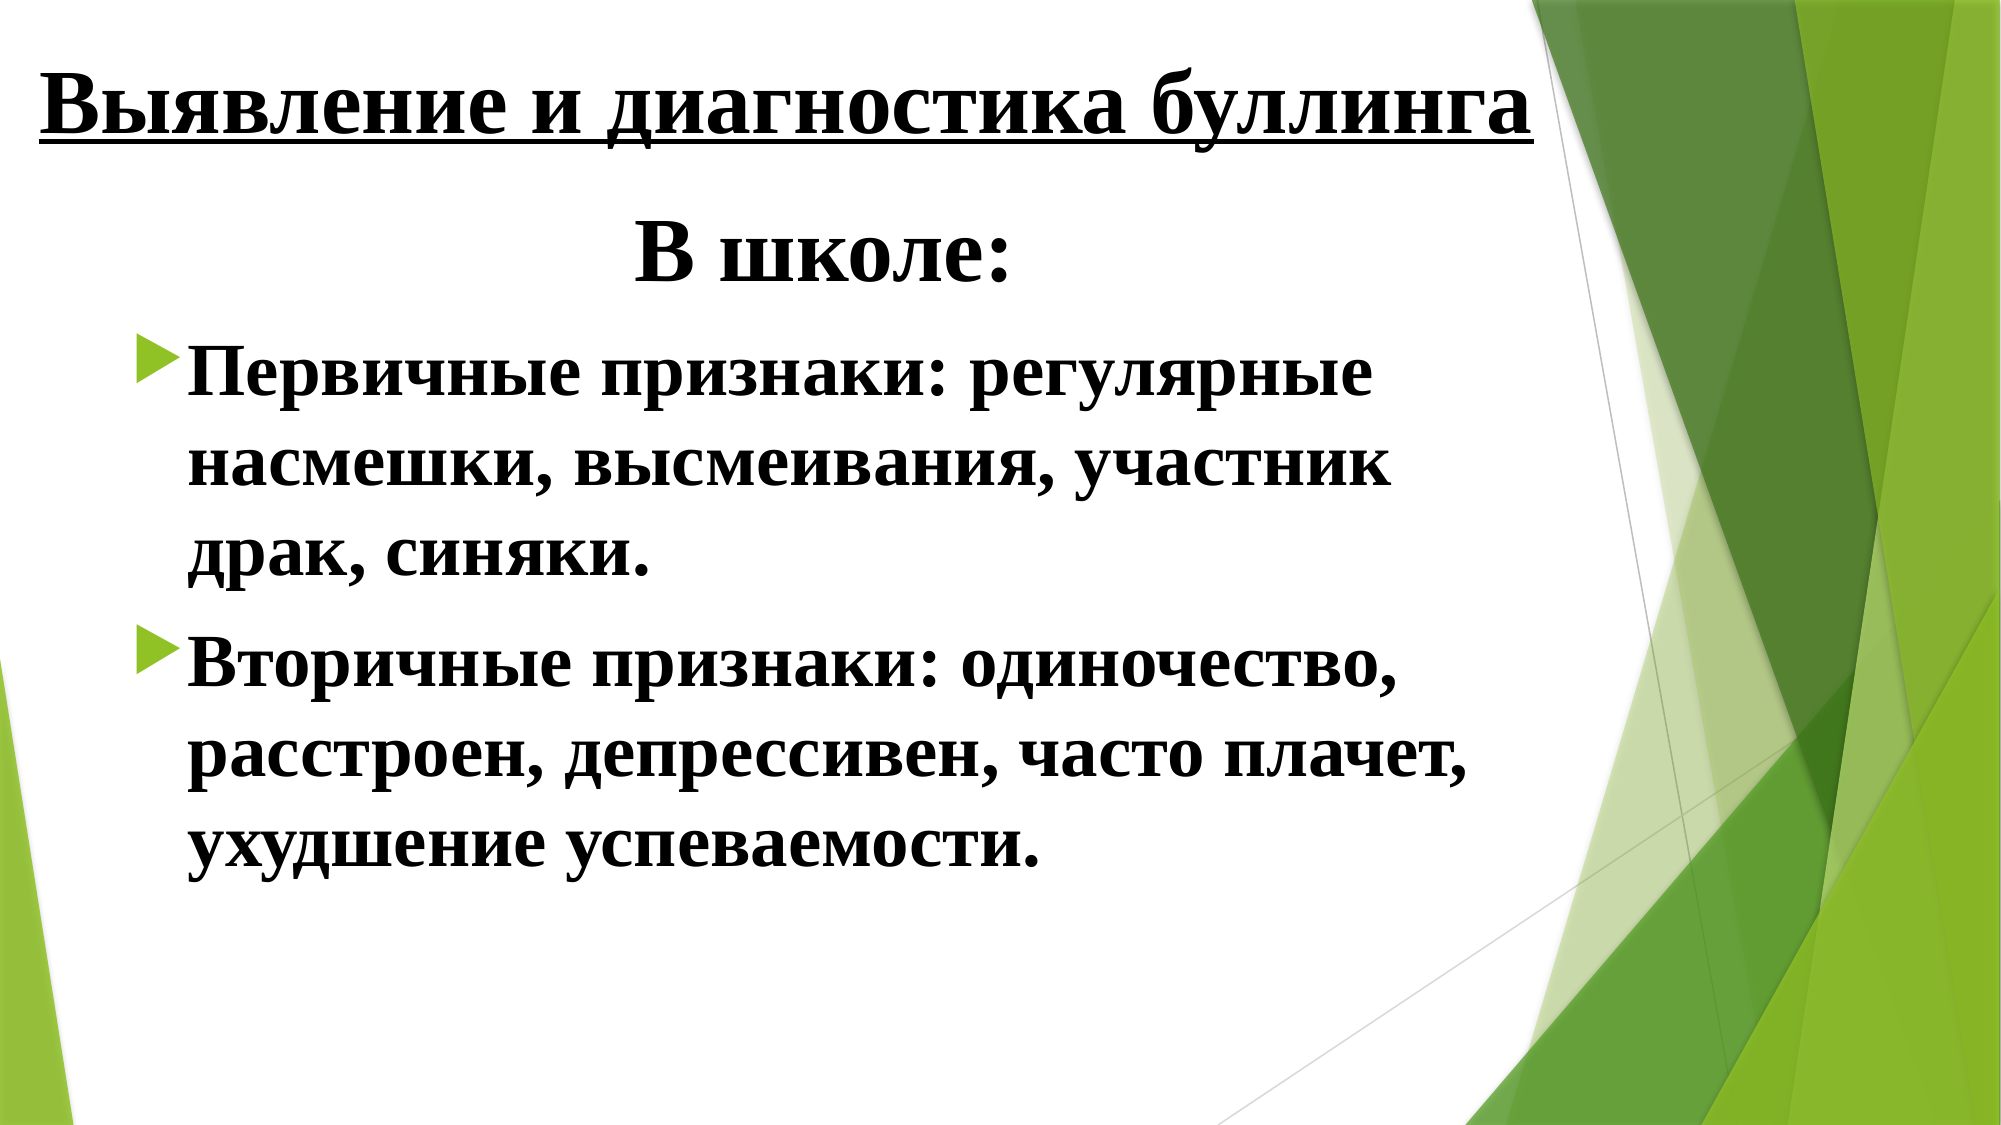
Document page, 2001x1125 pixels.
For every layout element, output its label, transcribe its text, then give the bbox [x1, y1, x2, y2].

title Выявление и диагностика буллинга [24, 34, 1692, 212]
list В школе: Первичные признаки: регулярные насмешки, высмеивания, участник драк, синяки. Вторичные признаки: одиночество, расстроен, депрессивен, часто плачет, ухудшение успеваемости. [116, 182, 1557, 1027]
